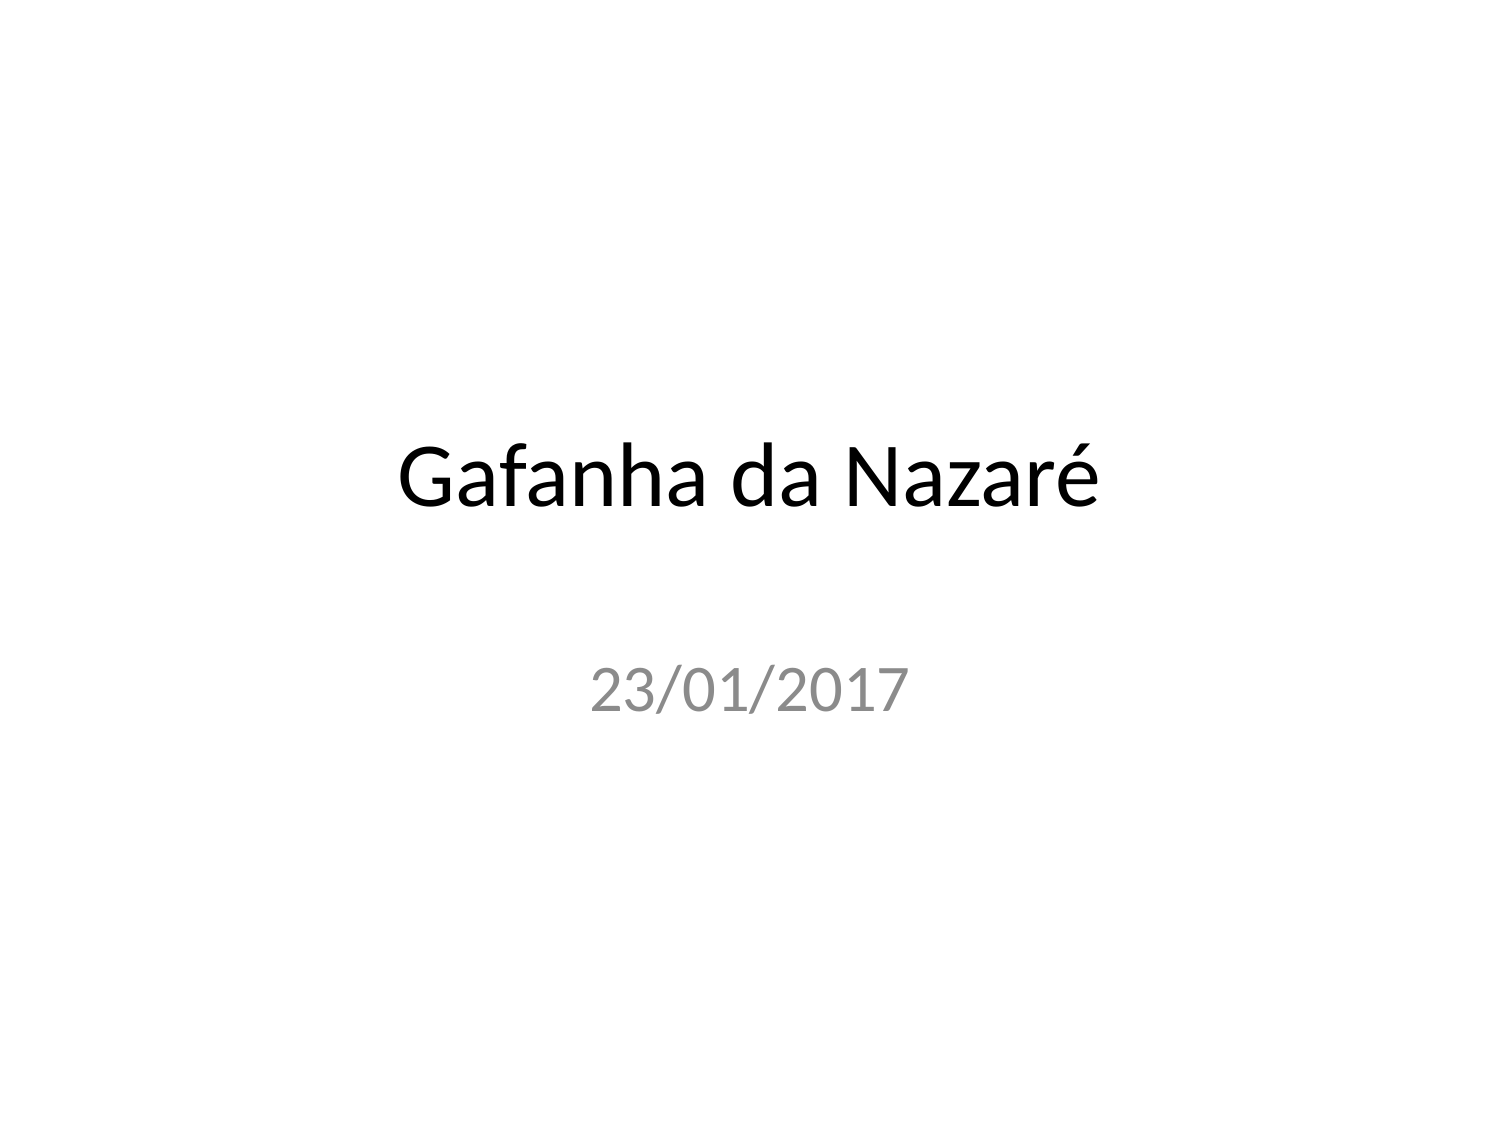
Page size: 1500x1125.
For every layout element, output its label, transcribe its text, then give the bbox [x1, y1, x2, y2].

subtitle 23/01/2017 [225, 637, 1275, 925]
title Gafanha da Nazaré [112, 349, 1388, 591]
